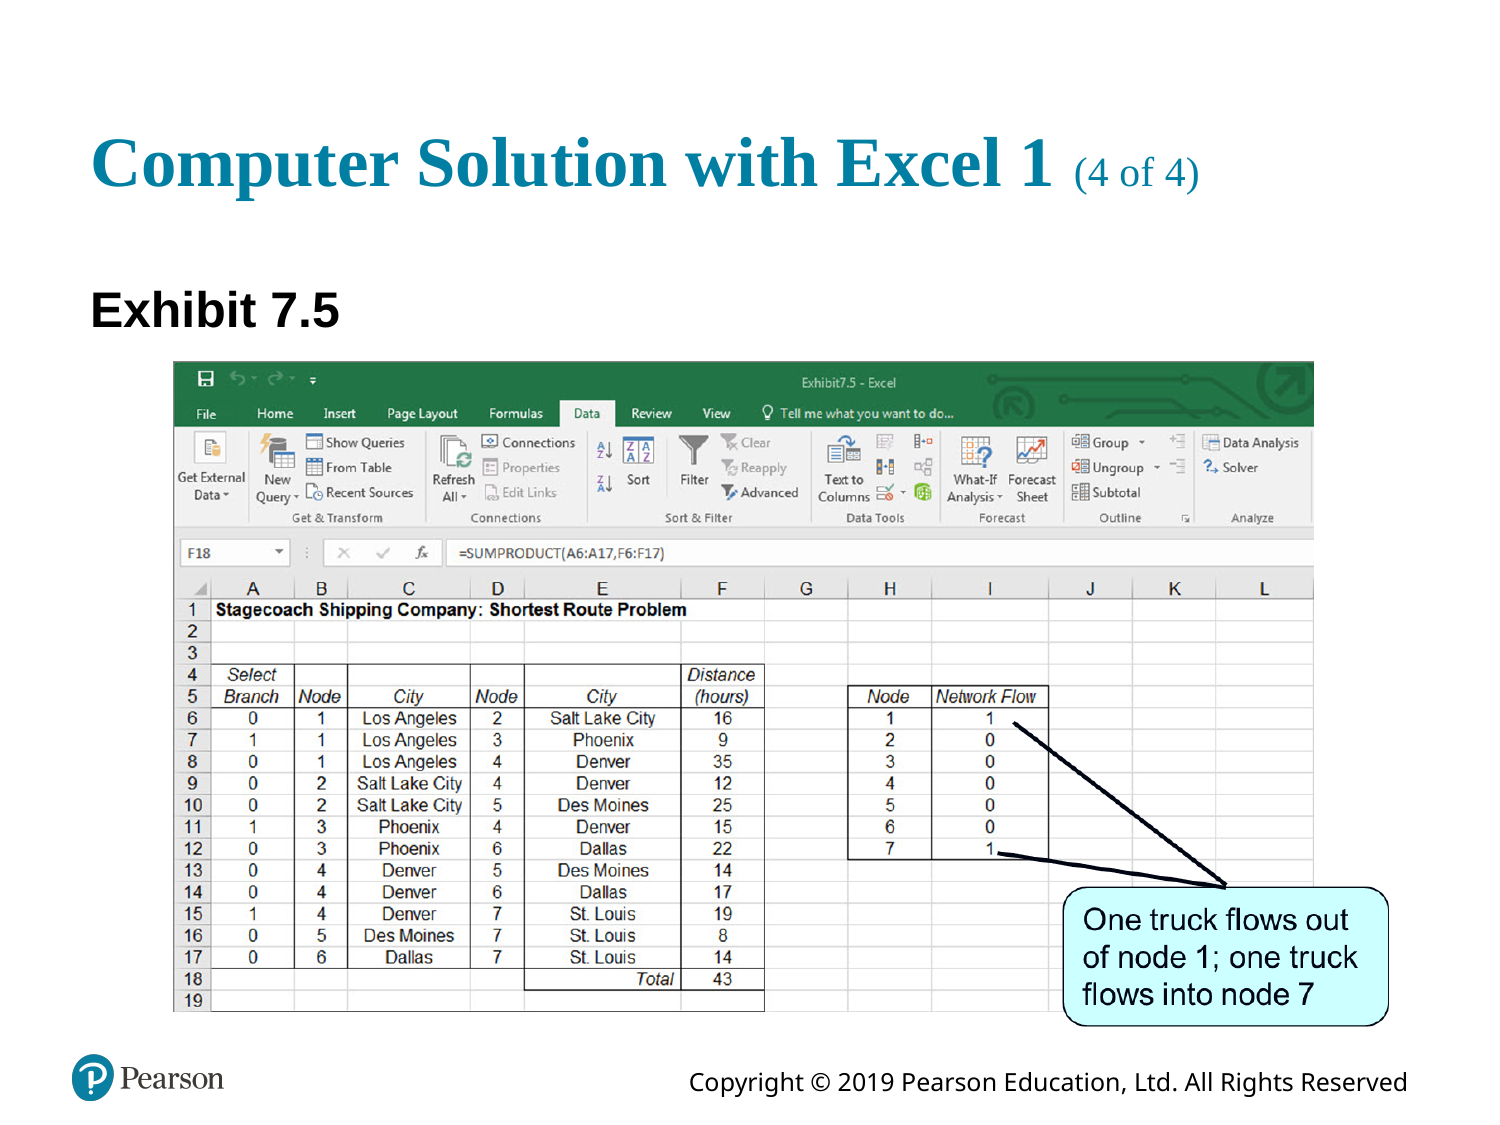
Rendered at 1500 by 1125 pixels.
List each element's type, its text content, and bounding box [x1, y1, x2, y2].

picture [72, 1087, 83, 1101]
picture [98, 1054, 224, 1101]
title Computer Solution with Excel 1 (4 of 4) [75, 35, 1425, 216]
picture [72, 1054, 88, 1070]
picture [80, 1063, 106, 1088]
picture [173, 361, 1389, 1031]
list Exhibit 7.5 [75, 262, 412, 329]
